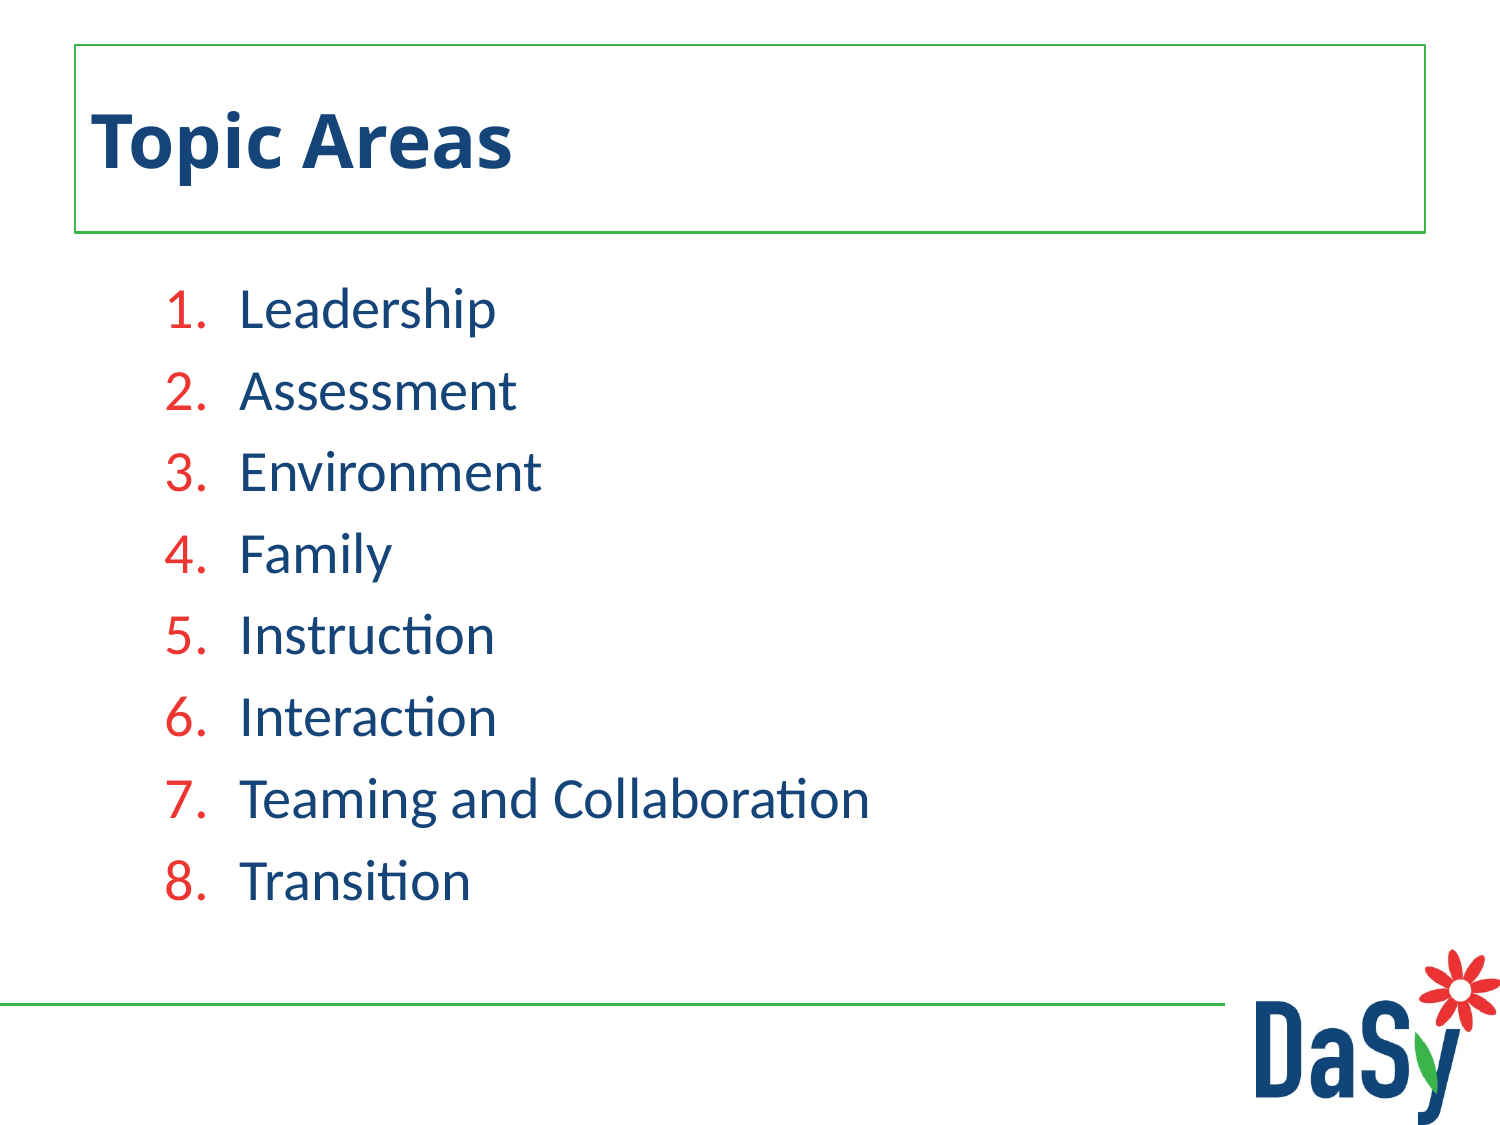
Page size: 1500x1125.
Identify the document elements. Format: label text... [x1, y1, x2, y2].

picture [1256, 949, 1500, 1125]
list Leadership Assessment Environment Family Instruction Interaction Teaming and Collaboration Transition [75, 262, 1425, 925]
title Topic Areas [74, 44, 1426, 234]
